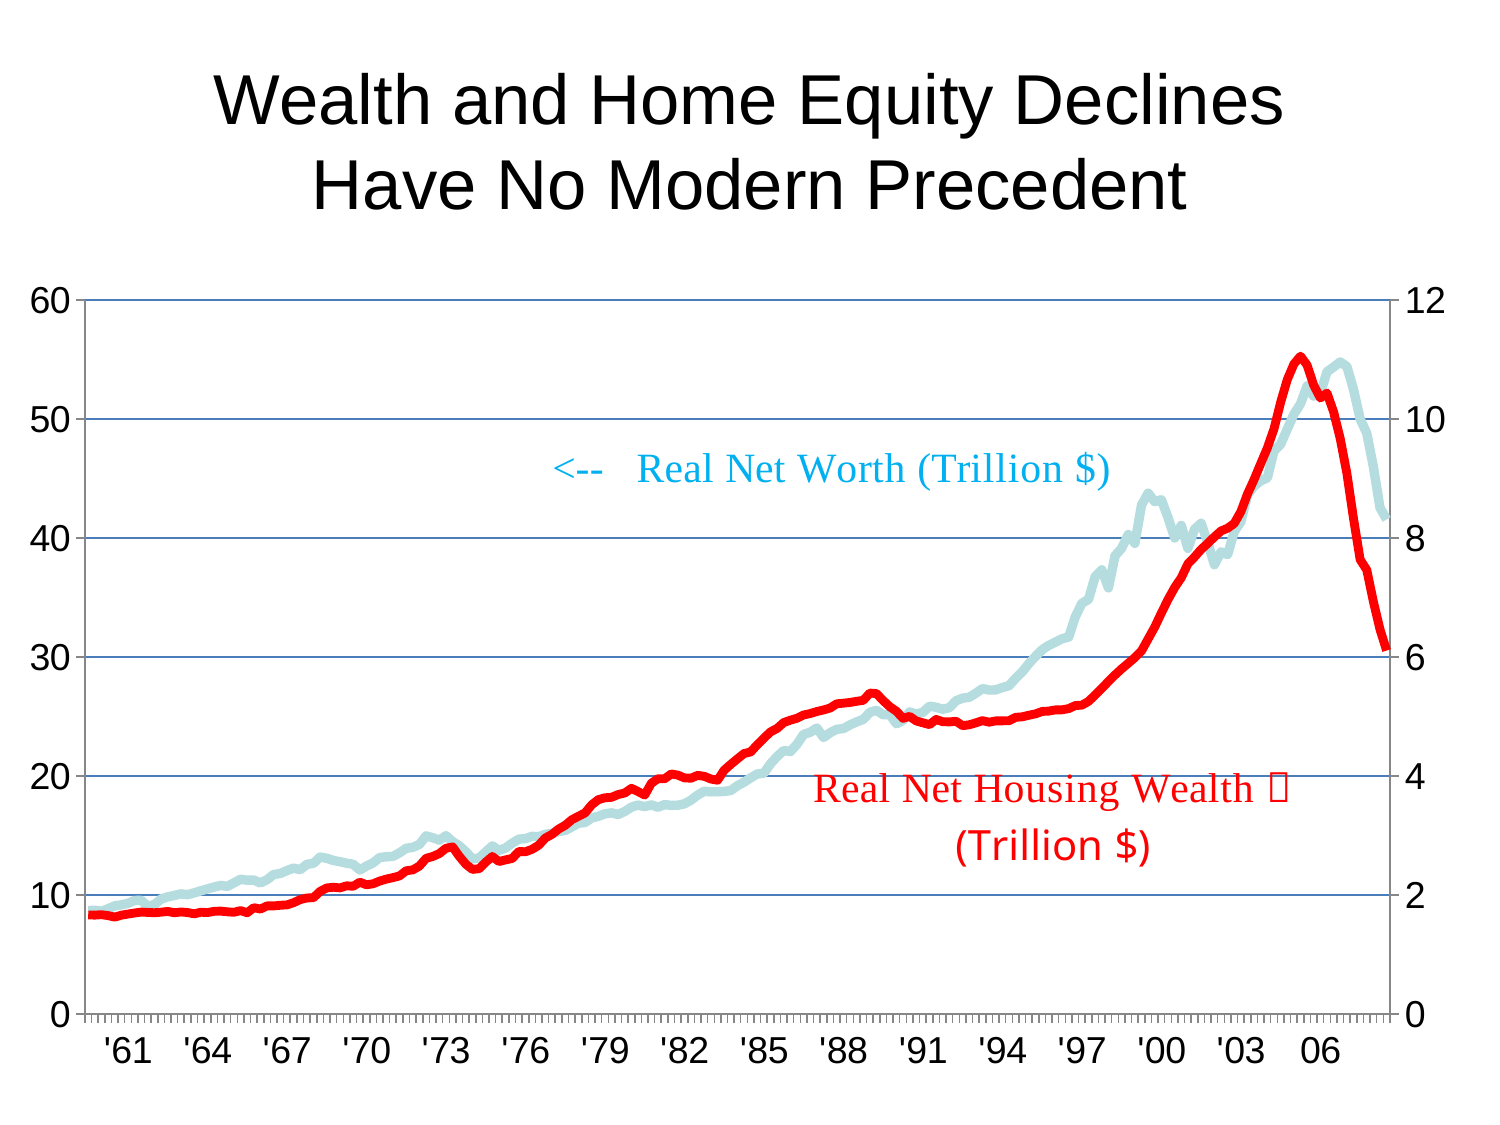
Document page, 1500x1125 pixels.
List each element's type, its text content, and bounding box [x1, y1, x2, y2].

chart [0, 262, 1476, 1088]
title Wealth and Home Equity Declines Have No Modern Precedent [74, 44, 1426, 233]
